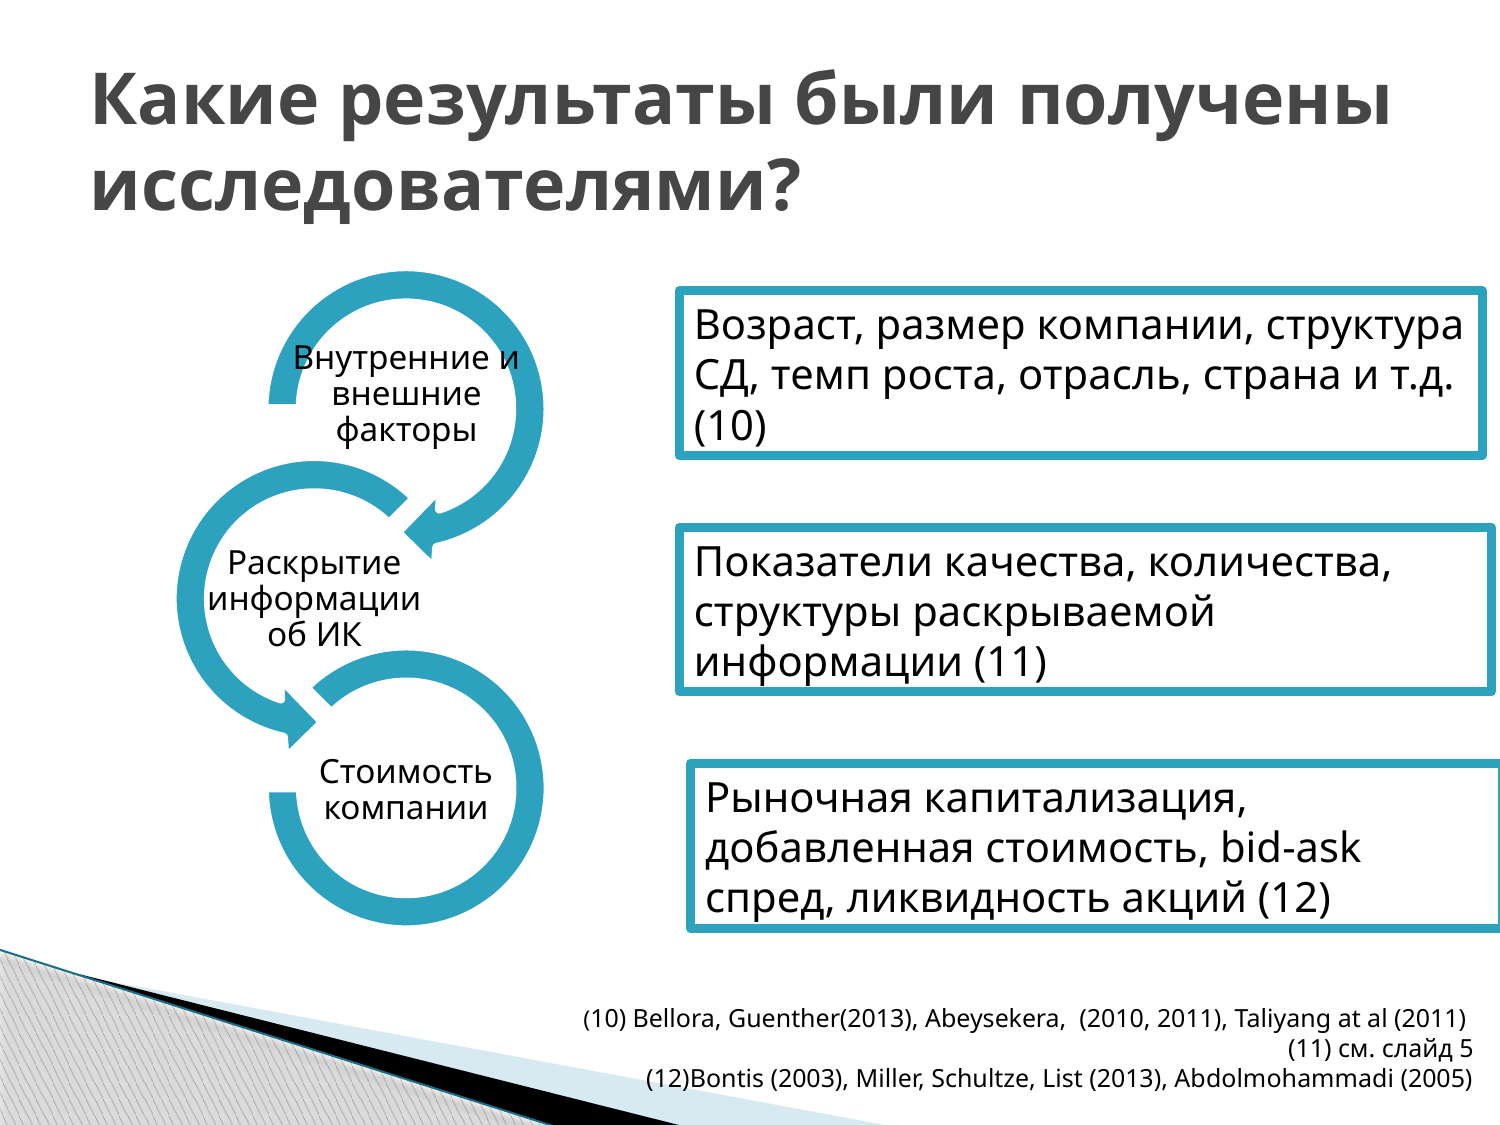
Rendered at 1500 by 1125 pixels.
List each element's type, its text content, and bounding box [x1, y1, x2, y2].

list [0, 243, 987, 931]
text_box Рыночная капитализация, добавленная стоимость, bid-ask спред, ликвидность акций (12) [992, 759, 1500, 933]
text_box Возраст, размер компании, структура СД, темп роста, отрасль, страна и т.д. (10) [992, 286, 1487, 460]
text_box Показатели качества, количества, структуры раскрываемой информации (11) [992, 523, 1496, 696]
footer (10) Bellora, Guenther(2013), Abeysekera, (2010, 2011), Taliyang at al (2011) (11) см. слайд 5 (12)Bontis (2003), Miller, Schultze, List (2013), Abdolmohammadi (2005) [460, 989, 1489, 1125]
title Какие результаты были получены исследователями? [75, 45, 1425, 233]
